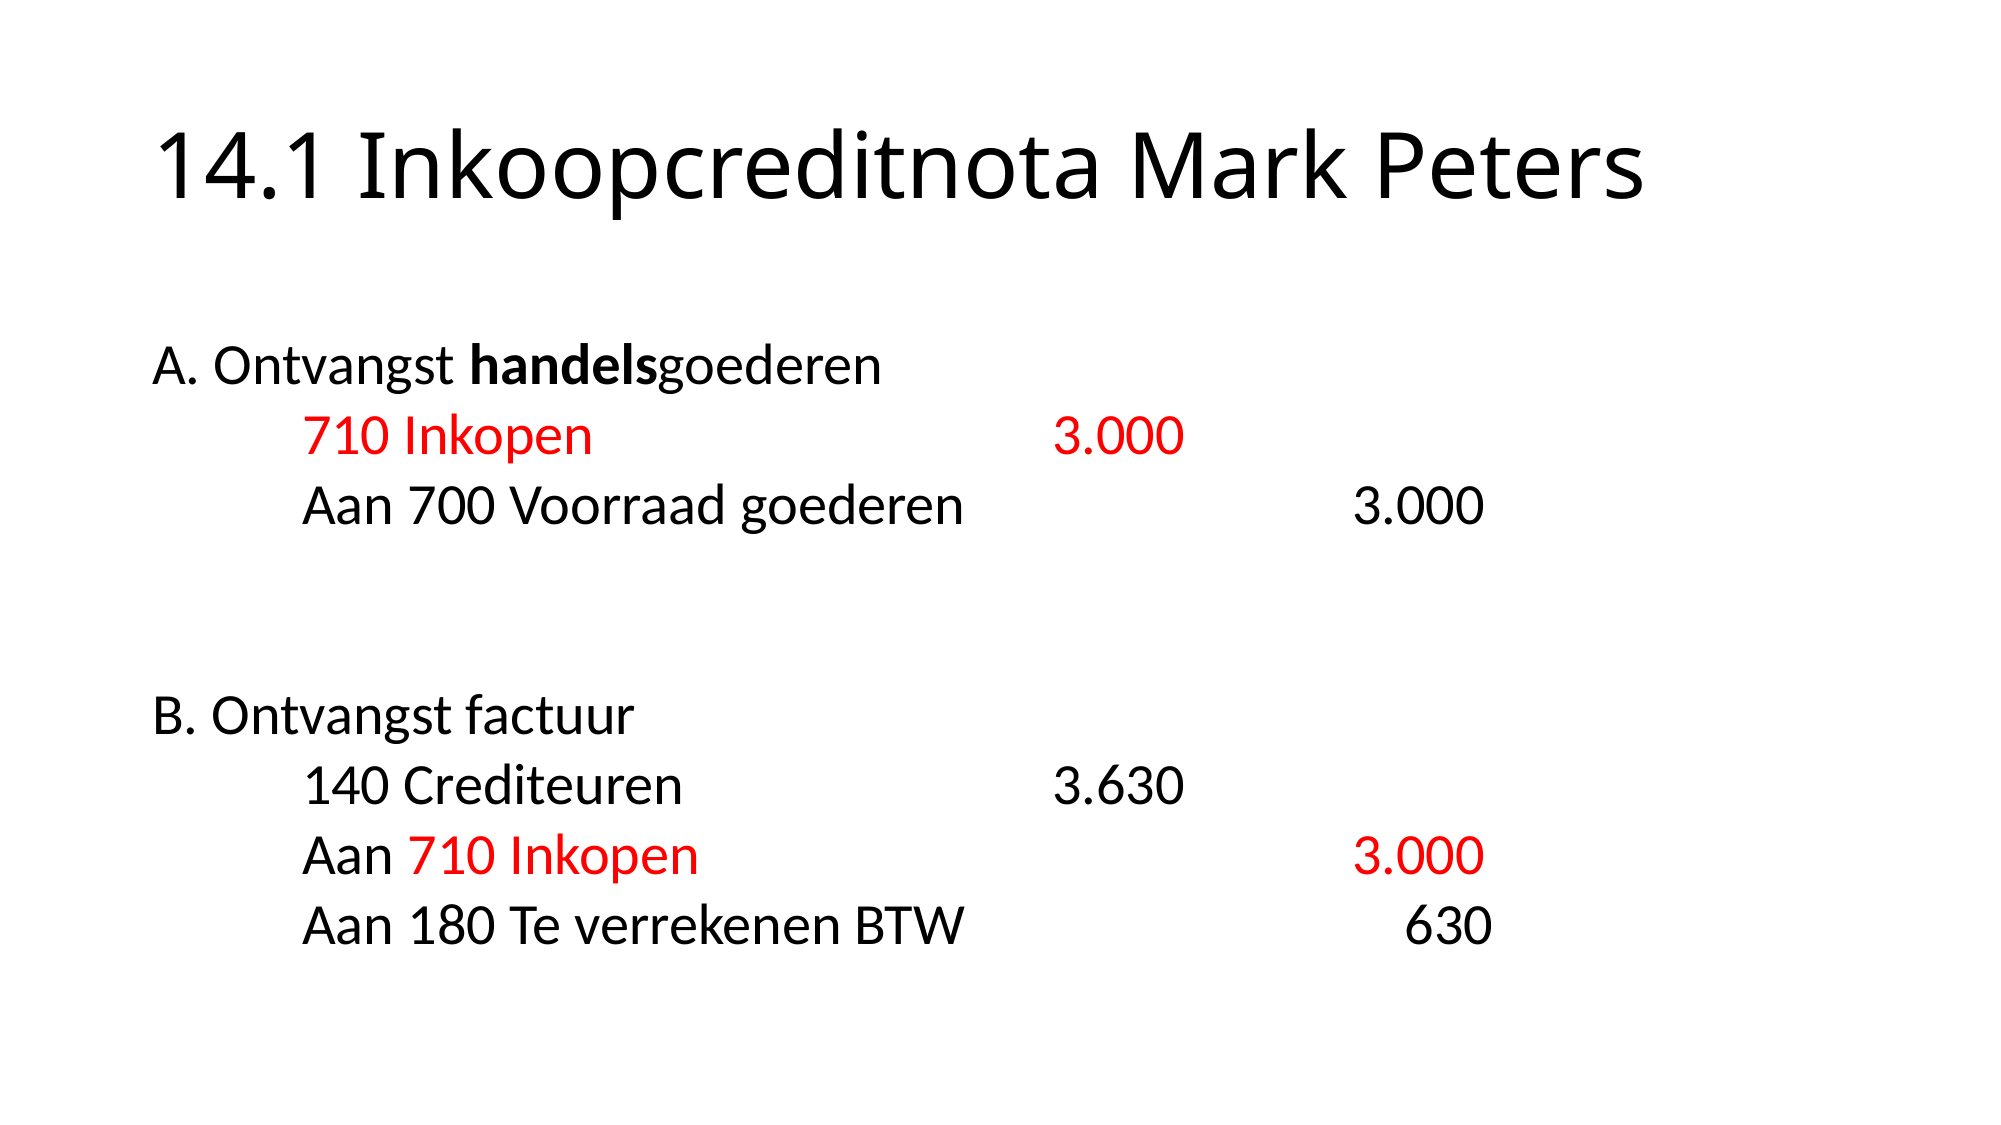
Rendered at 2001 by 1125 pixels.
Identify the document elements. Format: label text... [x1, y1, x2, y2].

title 14.1 Inkoopcreditnota Mark Peters [137, 59, 1863, 278]
text_box A. Ontvangst handelsgoederen 710 Inkopen 3.000 Aan 700 Voorraad goederen 3.000 B. Ontvangst factuur 140 Crediteuren 3.630 Aan 710 Inkopen 3.000 Aan 180 Te verrekenen BTW 630 [137, 318, 1863, 1034]
